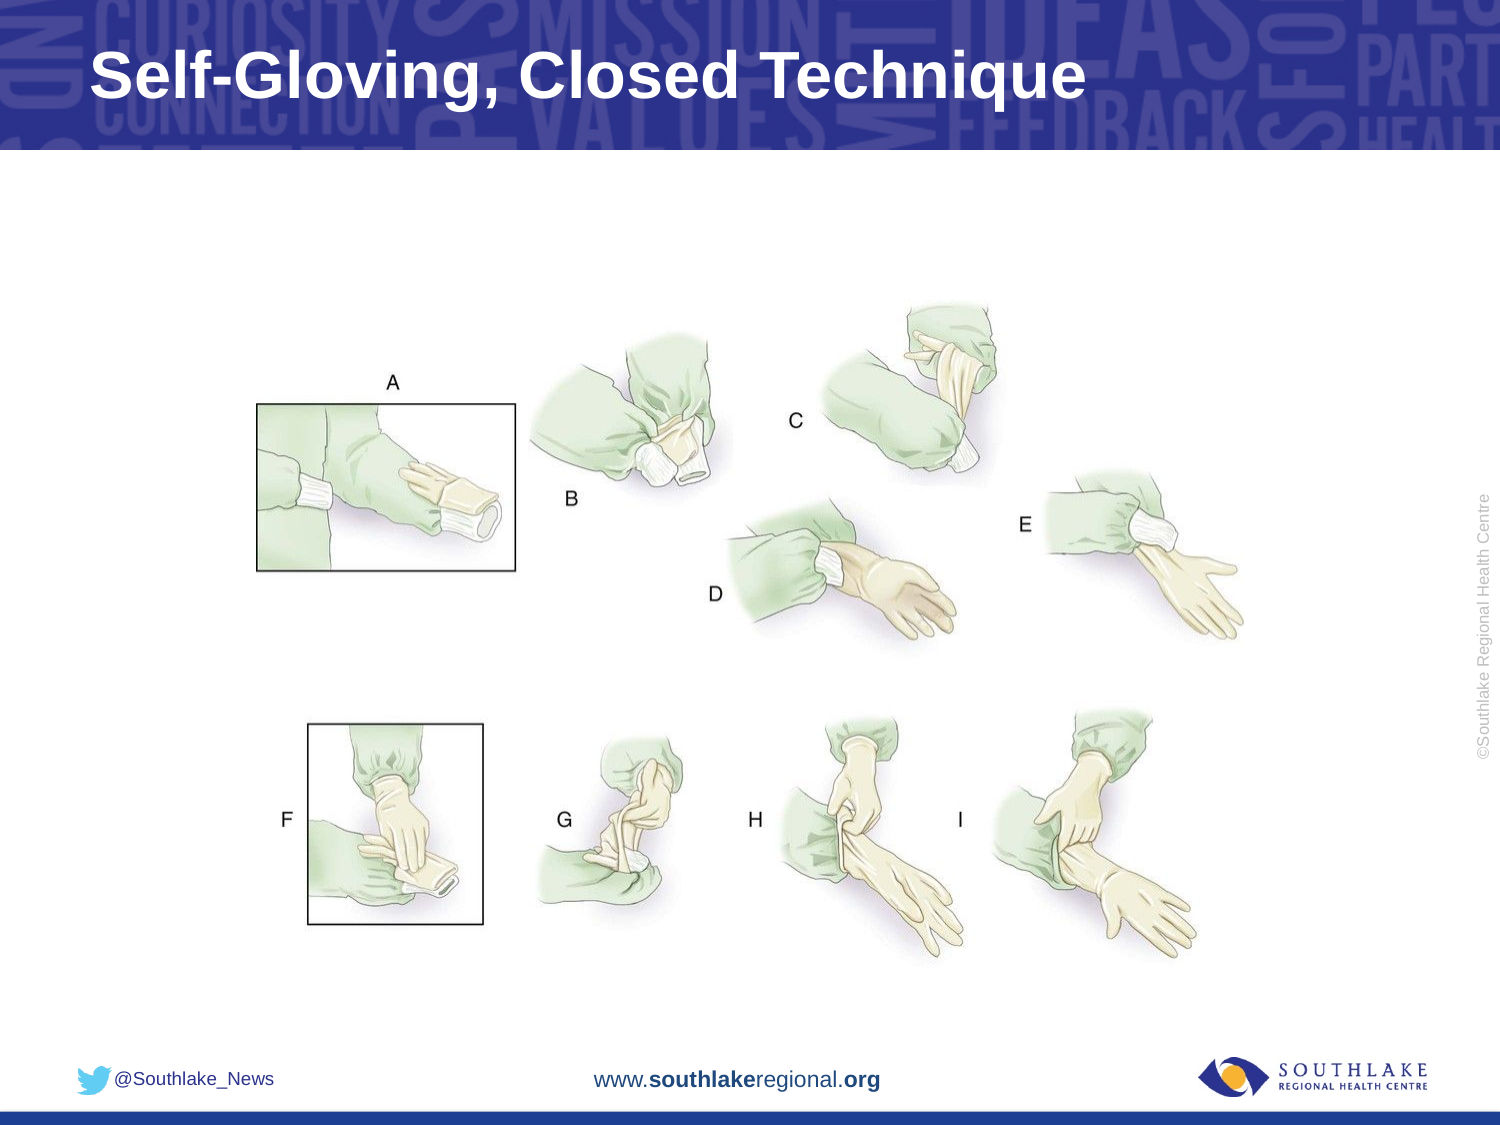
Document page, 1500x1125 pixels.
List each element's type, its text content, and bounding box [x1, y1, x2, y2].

title Self-Gloving, Closed Technique [75, 24, 1425, 138]
picture [0, 0, 1500, 150]
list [255, 298, 1245, 969]
picture [76, 1066, 112, 1095]
picture [1198, 1057, 1427, 1097]
